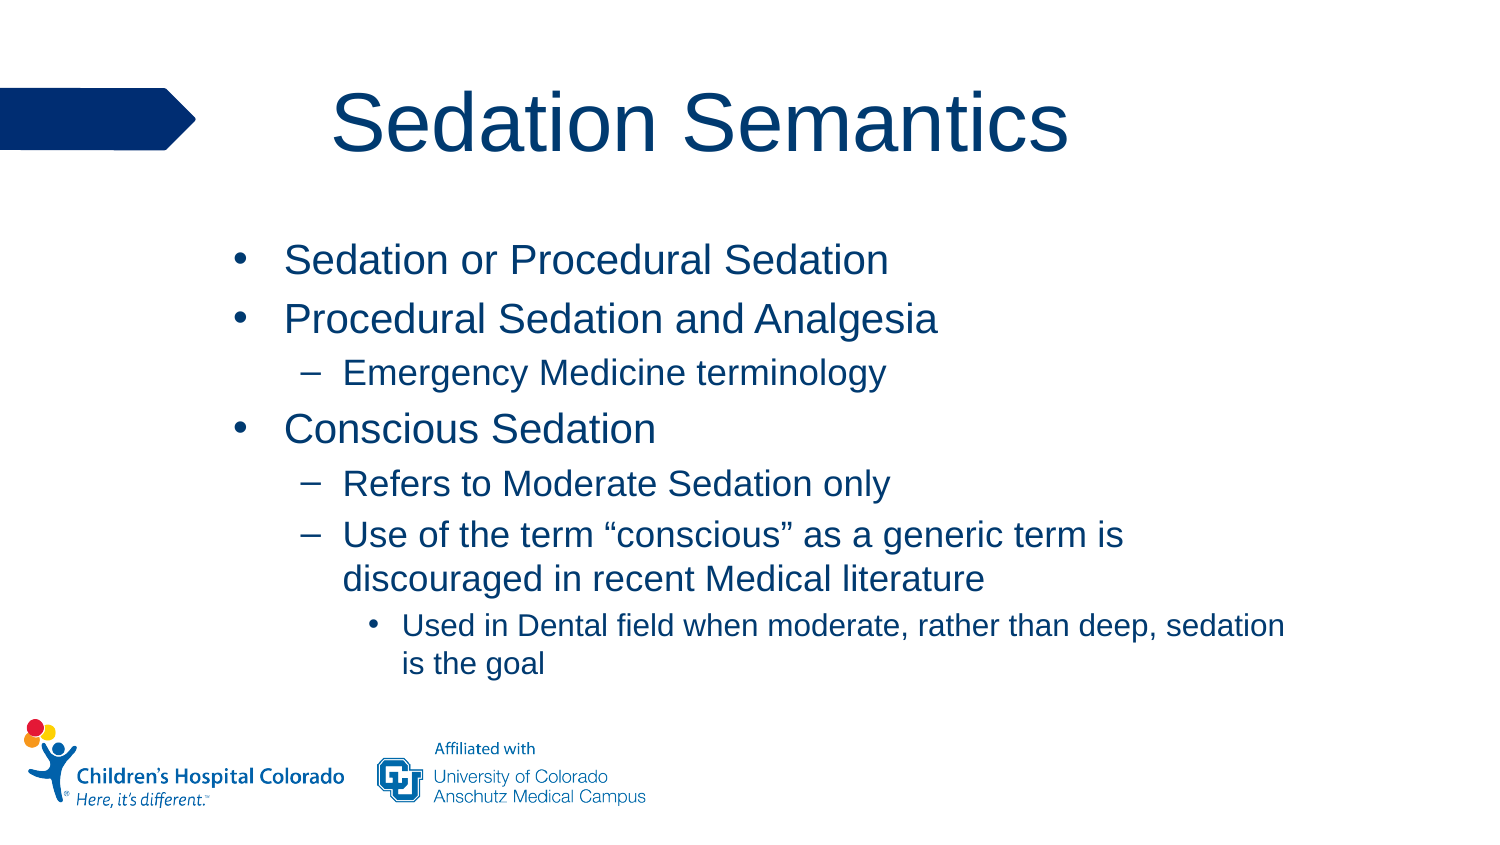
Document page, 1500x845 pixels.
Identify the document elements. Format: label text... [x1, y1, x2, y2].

picture [377, 741, 646, 806]
list Sedation or Procedural Sedation Procedural Sedation and Analgesia Emergency Medicine terminology Conscious Sedation Refers to Moderate Sedation only Use of the term “conscious” as a generic term is discouraged in recent Medical literature Used in Dental field when moderate, rather than deep, sedation is the goal [218, 225, 1316, 691]
picture [24, 719, 344, 808]
title Sedation Semantics [152, 60, 1249, 219]
